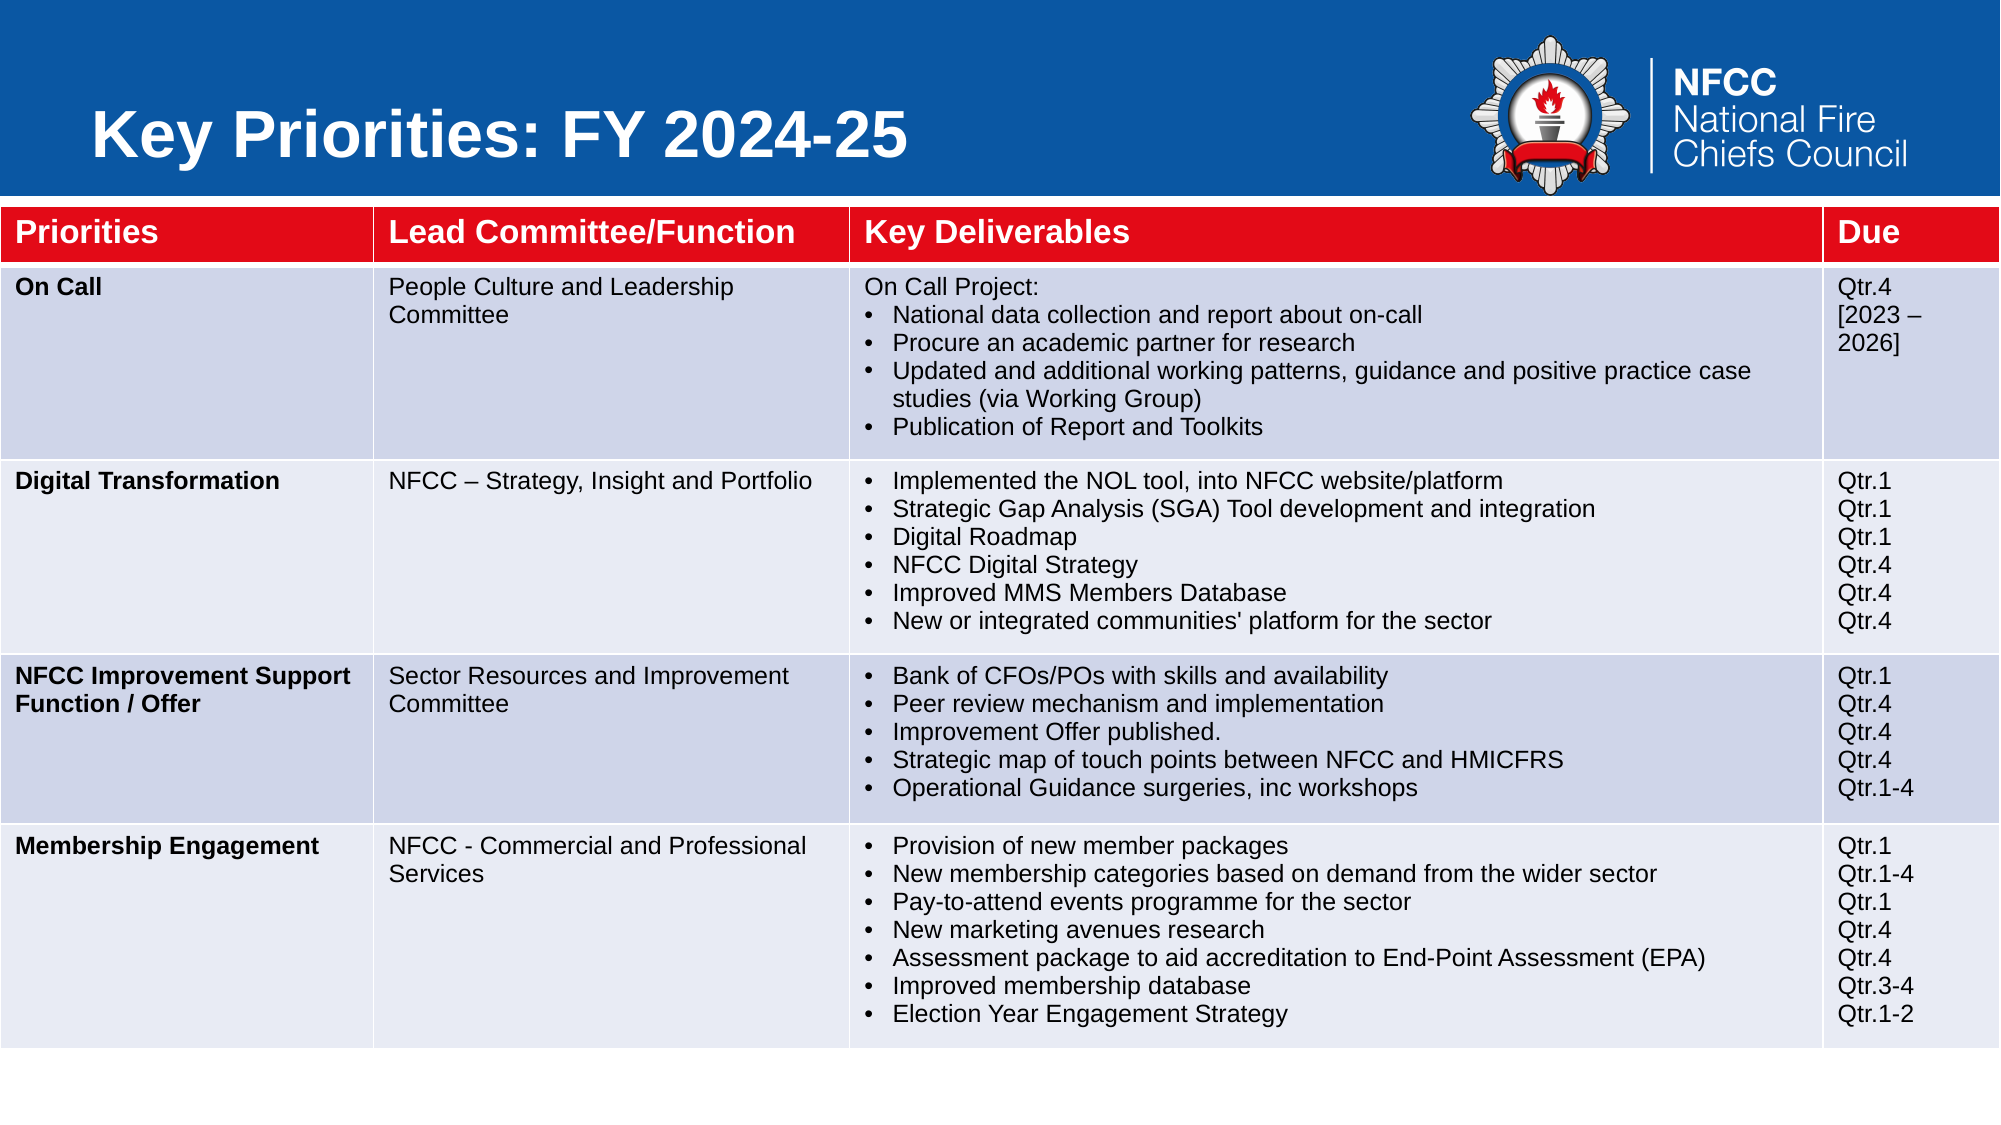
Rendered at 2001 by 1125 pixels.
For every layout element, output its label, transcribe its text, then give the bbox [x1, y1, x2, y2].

table_cell Qtr.1 Qtr.1-4 Qtr.1 Qtr.4 Qtr.4 Qtr.3-4 Qtr.1-2 [1824, 825, 1999, 1048]
table_header Lead Committee/Function [374, 207, 849, 262]
table_cell People Culture and Leadership Committee [374, 268, 849, 459]
text_box [0, 0, 2000, 197]
table_cell Qtr.4 [2023 – 2026] [1824, 268, 1999, 459]
table_cell NFCC - Commercial and Professional Services [374, 825, 849, 1048]
table_cell Digital Transformation [1, 461, 373, 653]
table_cell Qtr.1 Qtr.1 Qtr.1 Qtr.4 Qtr.4 Qtr.4 [1824, 461, 1999, 653]
text_box Key Priorities: FY 2024-25 [76, 83, 1350, 179]
table_cell NFCC – Strategy, Insight and Portfolio [374, 461, 849, 653]
table_cell On Call Project: National data collection and report about on-call Procure an academic partner for research Updated and additional working patterns, guidance and positive practice case studies (via Working Group) Publication of Report and Toolkits [850, 268, 1822, 459]
table_header Priorities [1, 207, 373, 262]
table_cell Bank of CFOs/POs with skills and availability Peer review mechanism and implementation Improvement Offer published. Strategic map of touch points between NFCC and HMICFRS Operational Guidance surgeries, inc workshops [850, 655, 1822, 823]
table_cell On Call [1, 268, 373, 459]
picture [1470, 35, 1906, 196]
table_cell NFCC Improvement Support Function / Offer [1, 655, 373, 823]
table_cell Qtr.1 Qtr.4 Qtr.4 Qtr.4 Qtr.1-4 [1824, 655, 1999, 823]
table_cell Provision of new member packages New membership categories based on demand from the wider sector Pay-to-attend events programme for the sector New marketing avenues research Assessment package to aid accreditation to End-Point Assessment (EPA) Improved membership database Election Year Engagement Strategy [850, 825, 1822, 1048]
table_cell Membership Engagement [1, 825, 373, 1048]
table_header Key Deliverables [850, 207, 1822, 262]
table_cell Sector Resources and Improvement Committee [374, 655, 849, 823]
table_cell Implemented the NOL tool, into NFCC website/platform Strategic Gap Analysis (SGA) Tool development and integration Digital Roadmap NFCC Digital Strategy Improved MMS Members Database New or integrated communities' platform for the sector [850, 461, 1822, 653]
table_header Due [1824, 207, 1999, 262]
